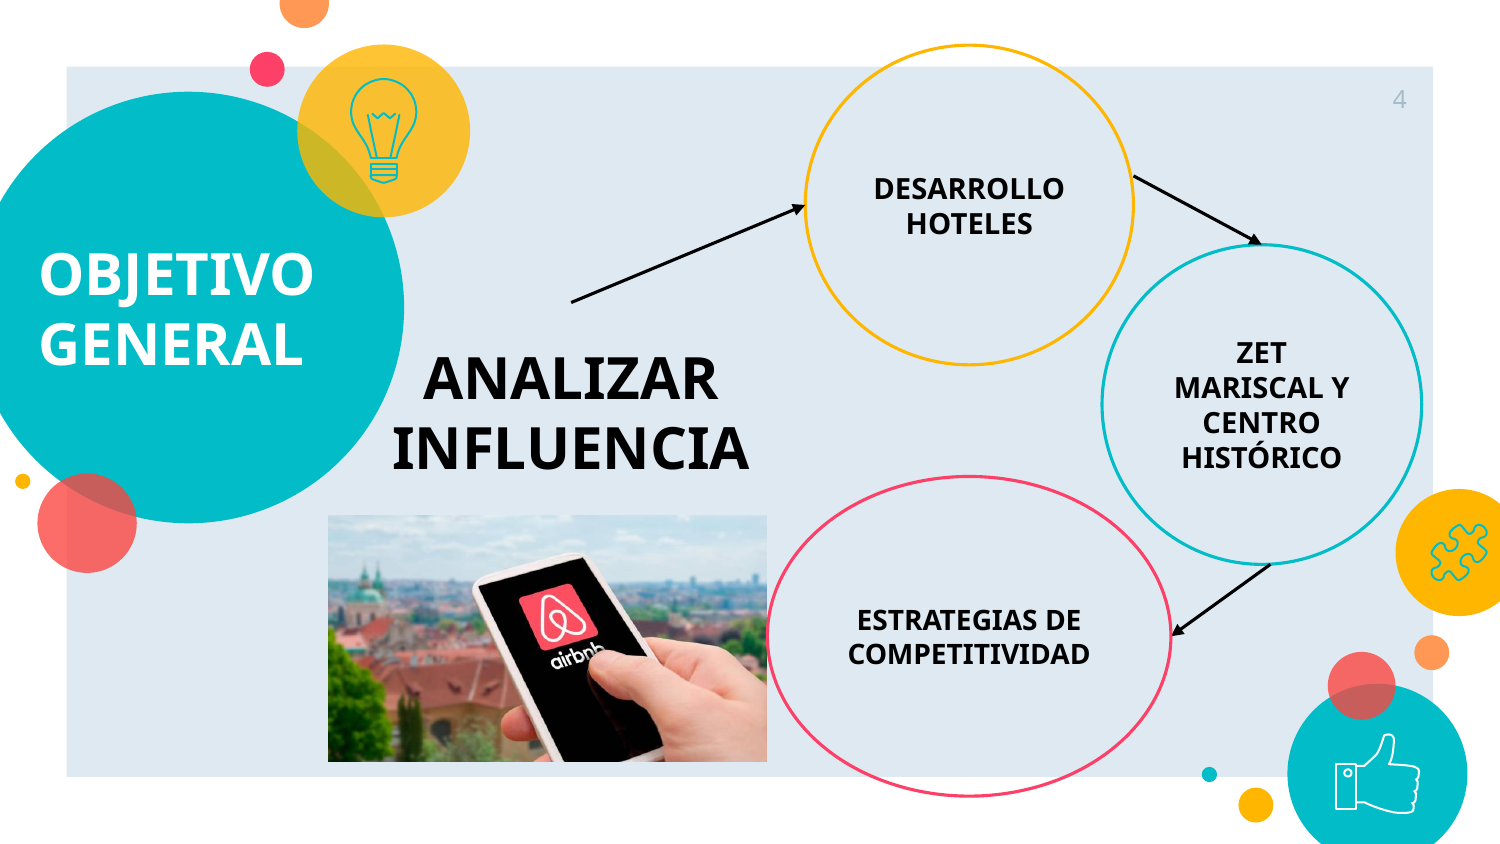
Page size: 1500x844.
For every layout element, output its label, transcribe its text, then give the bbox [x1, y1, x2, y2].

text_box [1170, 564, 1271, 637]
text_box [1133, 175, 1263, 245]
text_box DESARROLLO HOTELES [805, 45, 1131, 365]
slide_number 4 [1331, 68, 1422, 134]
text_box ANALIZAR INFLUENCIA [369, 302, 773, 520]
text_box ESTRATEGIAS DE COMPETITIVIDAD [772, 476, 1171, 797]
text_box ZET MARISCAL Y CENTRO HISTÓRICO [1102, 244, 1422, 565]
title OBJETIVO GENERAL [23, 91, 375, 524]
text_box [570, 204, 806, 303]
picture [328, 515, 767, 763]
